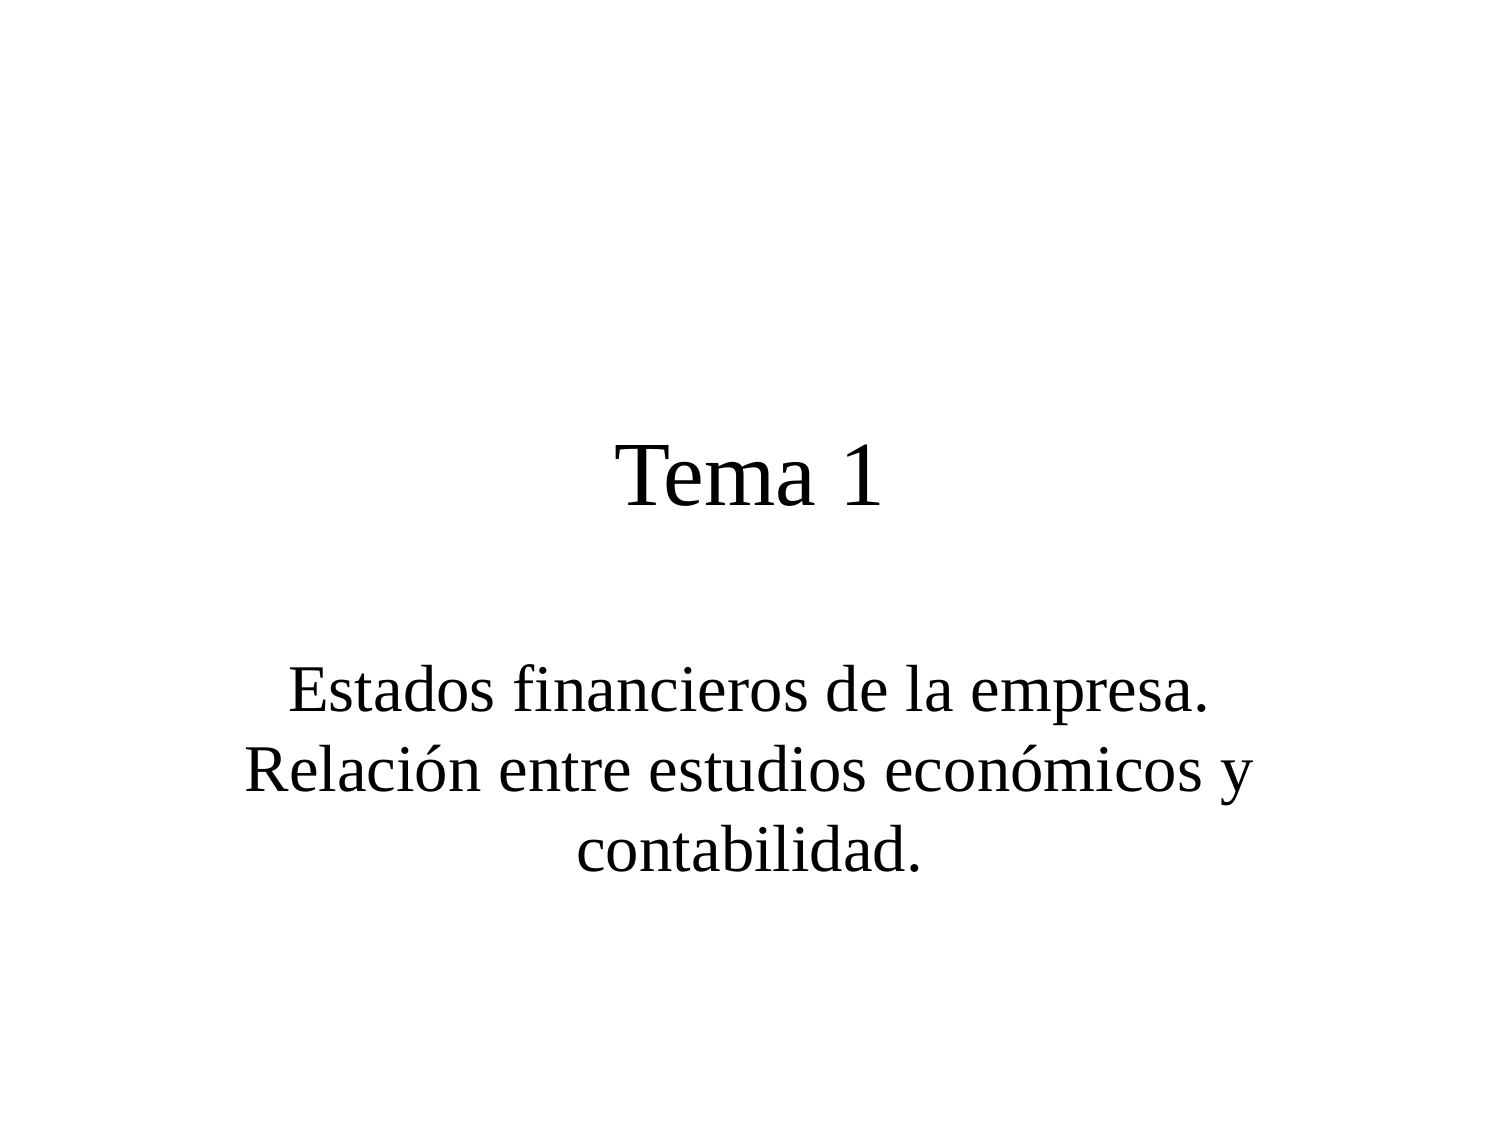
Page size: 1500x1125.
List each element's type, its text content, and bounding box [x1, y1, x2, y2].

title Tema 1 [112, 375, 1388, 563]
subtitle Estados financieros de la empresa. Relación entre estudios económicos y contabilidad. [225, 637, 1275, 925]
